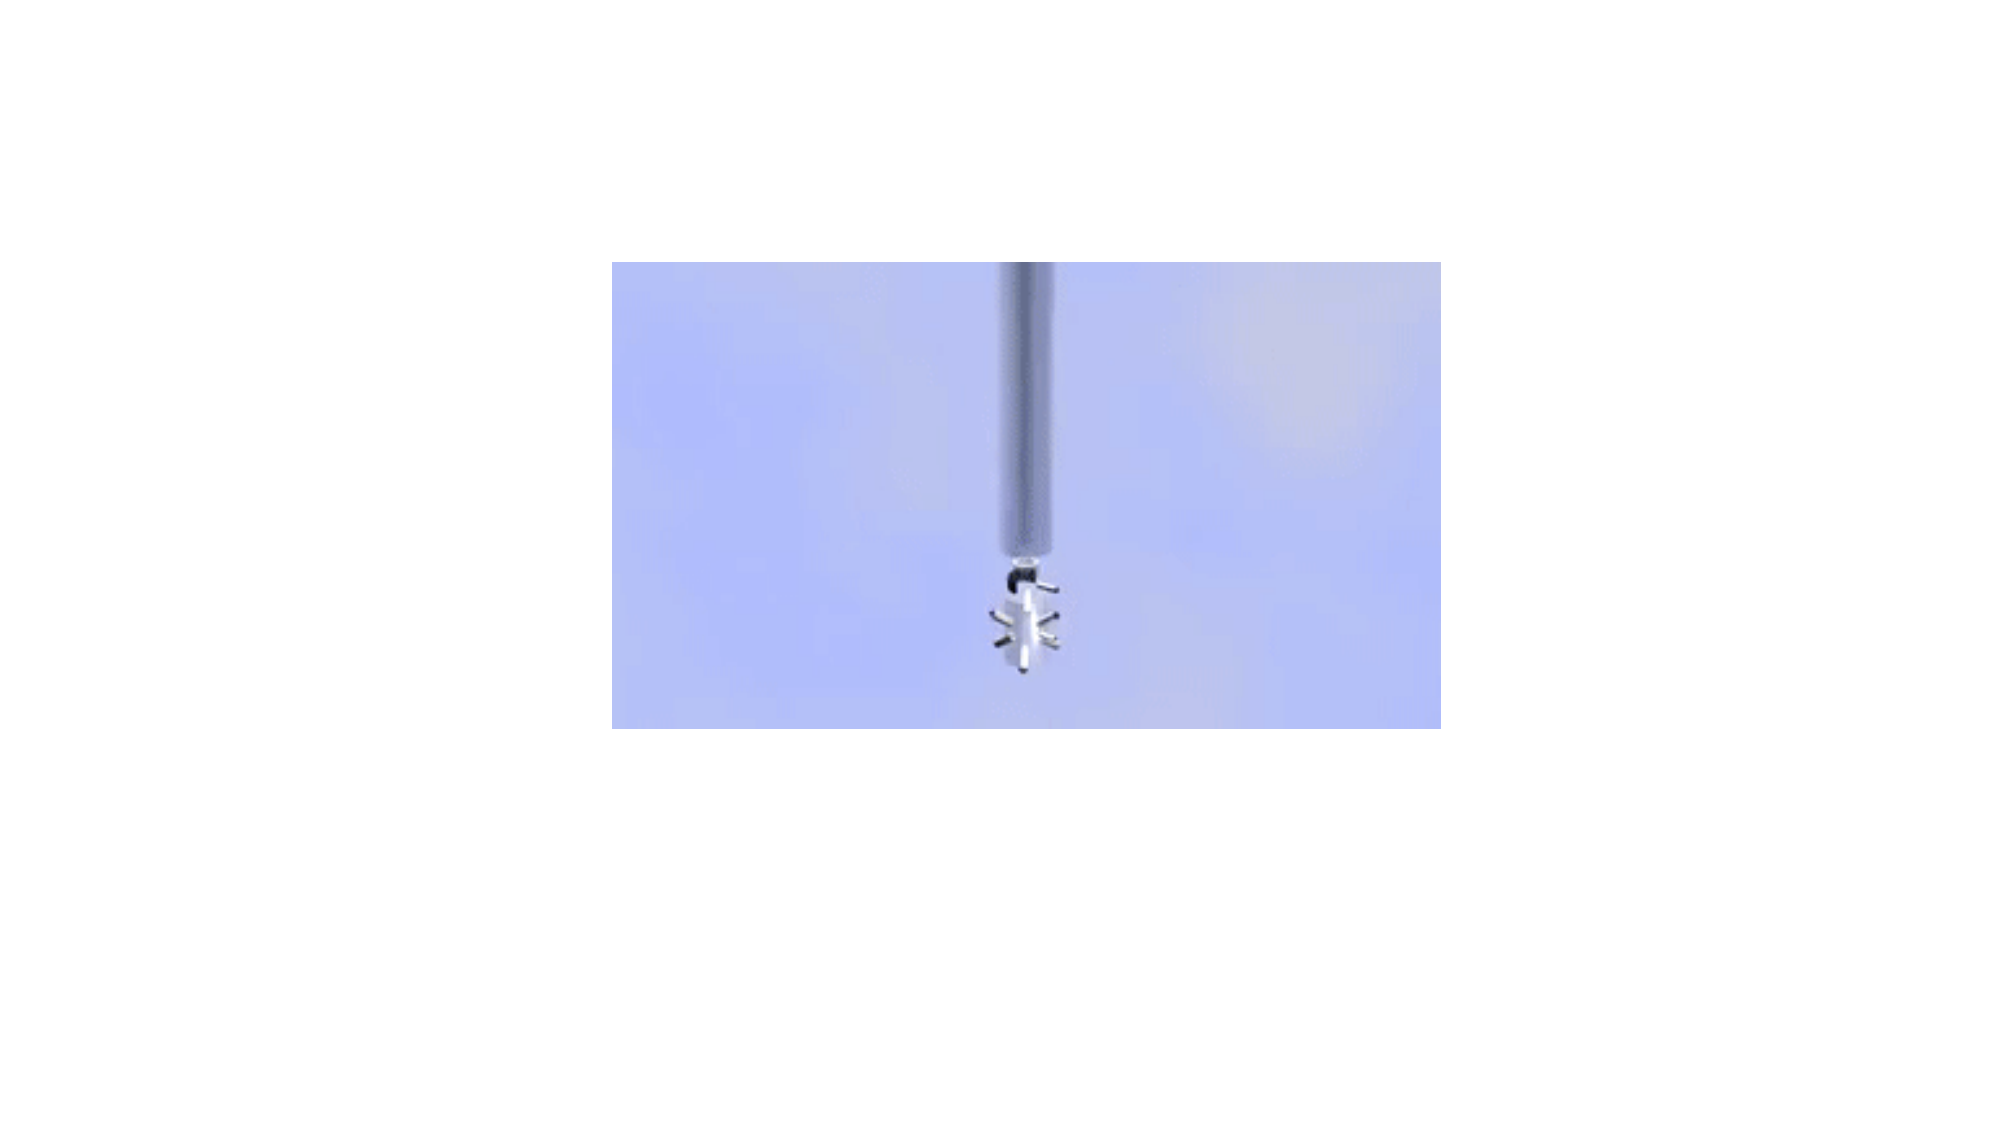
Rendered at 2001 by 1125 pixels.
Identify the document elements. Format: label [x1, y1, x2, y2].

picture [612, 262, 1441, 729]
